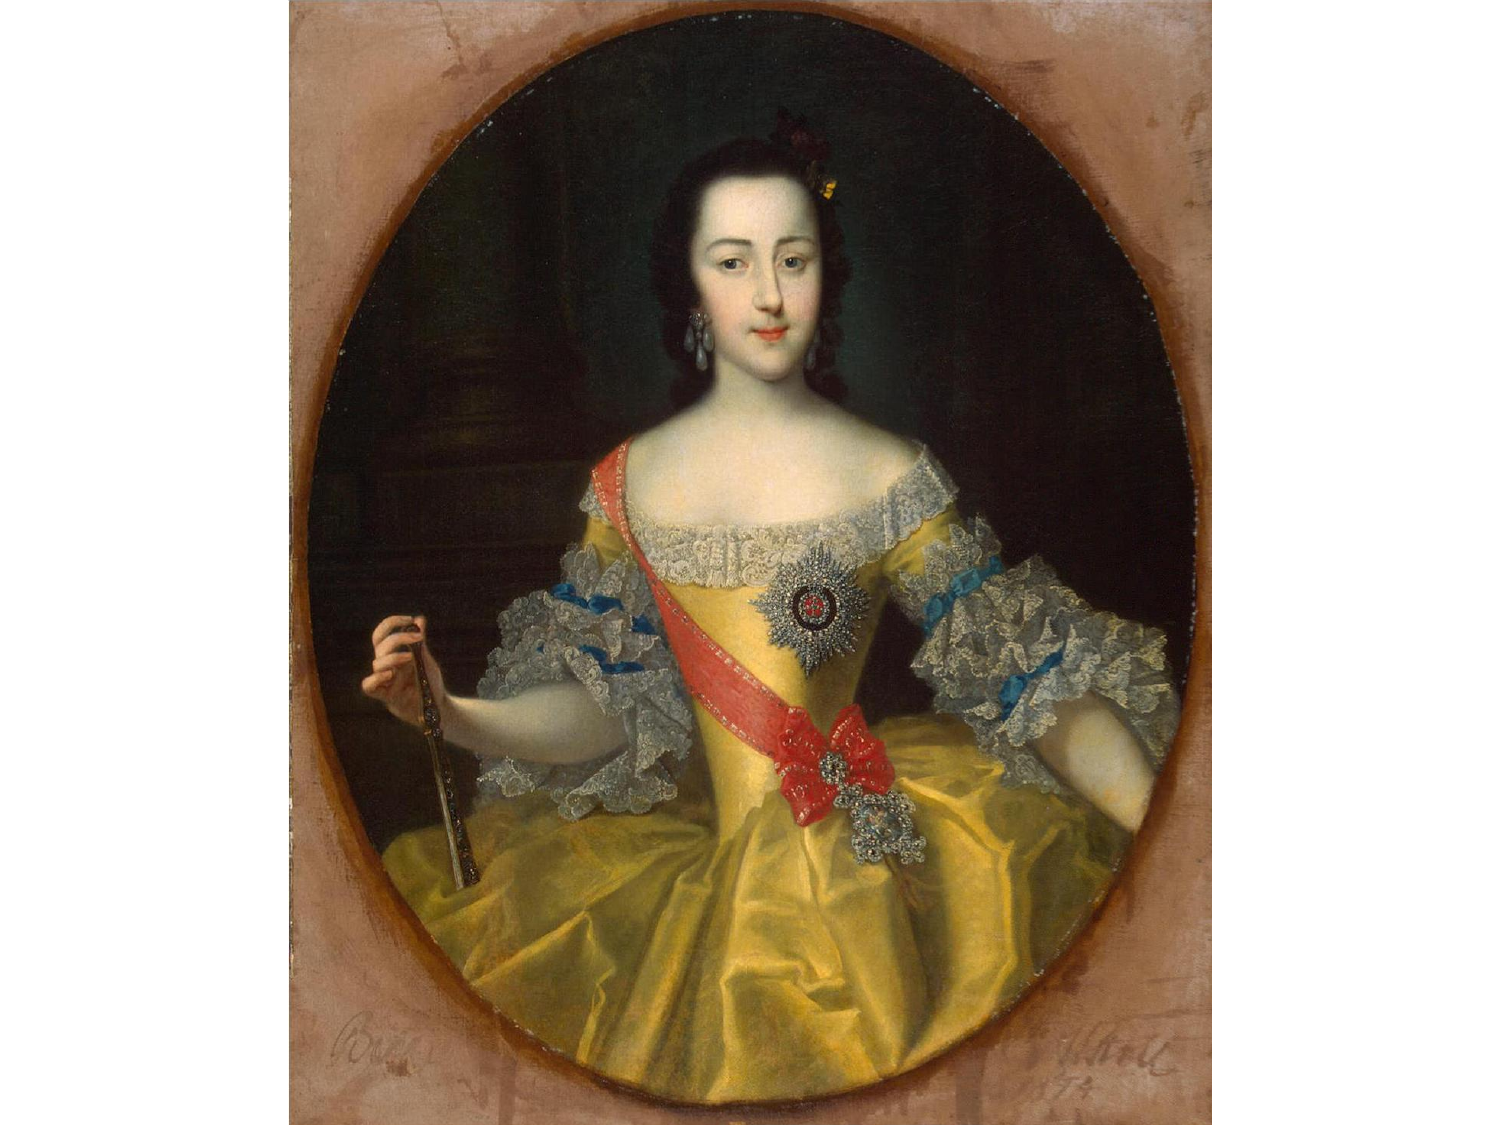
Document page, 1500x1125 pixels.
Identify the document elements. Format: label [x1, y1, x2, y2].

picture [287, 0, 1212, 1125]
